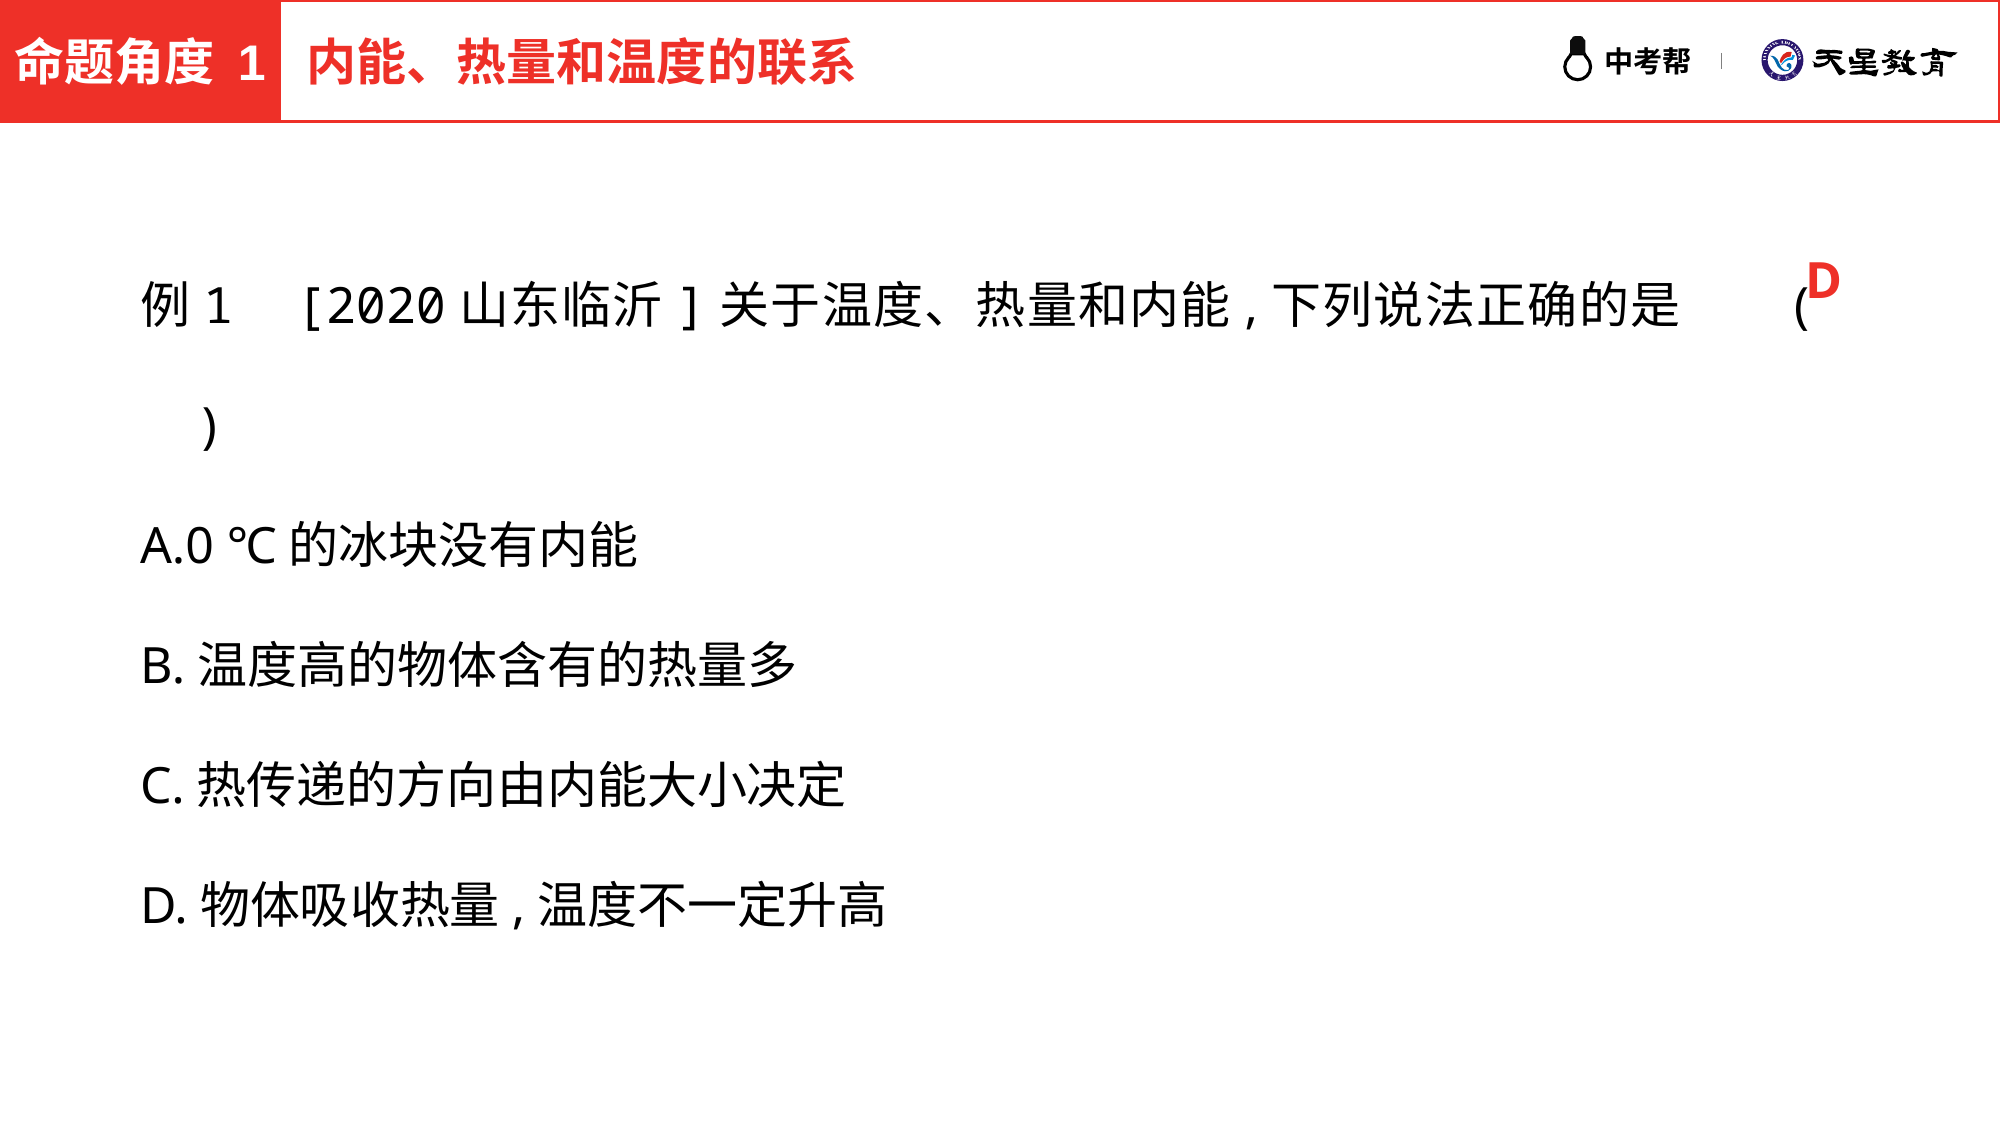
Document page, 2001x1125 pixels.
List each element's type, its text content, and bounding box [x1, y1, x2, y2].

text_box D [1790, 241, 1857, 317]
text_box 例1 [2020山东临沂]关于温度、热量和内能,下列说法正确的是 ( ) A.0 ℃的冰块没有内能 B.温度高的物体含有的热量多 C.热传递的方向由内能大小决定 D.物体吸收热量,温度不一定升高 [125, 206, 1888, 941]
text_box 命题角度 1 [1, 0, 280, 122]
text_box 内能、热量和温度的联系 [276, 0, 2000, 123]
